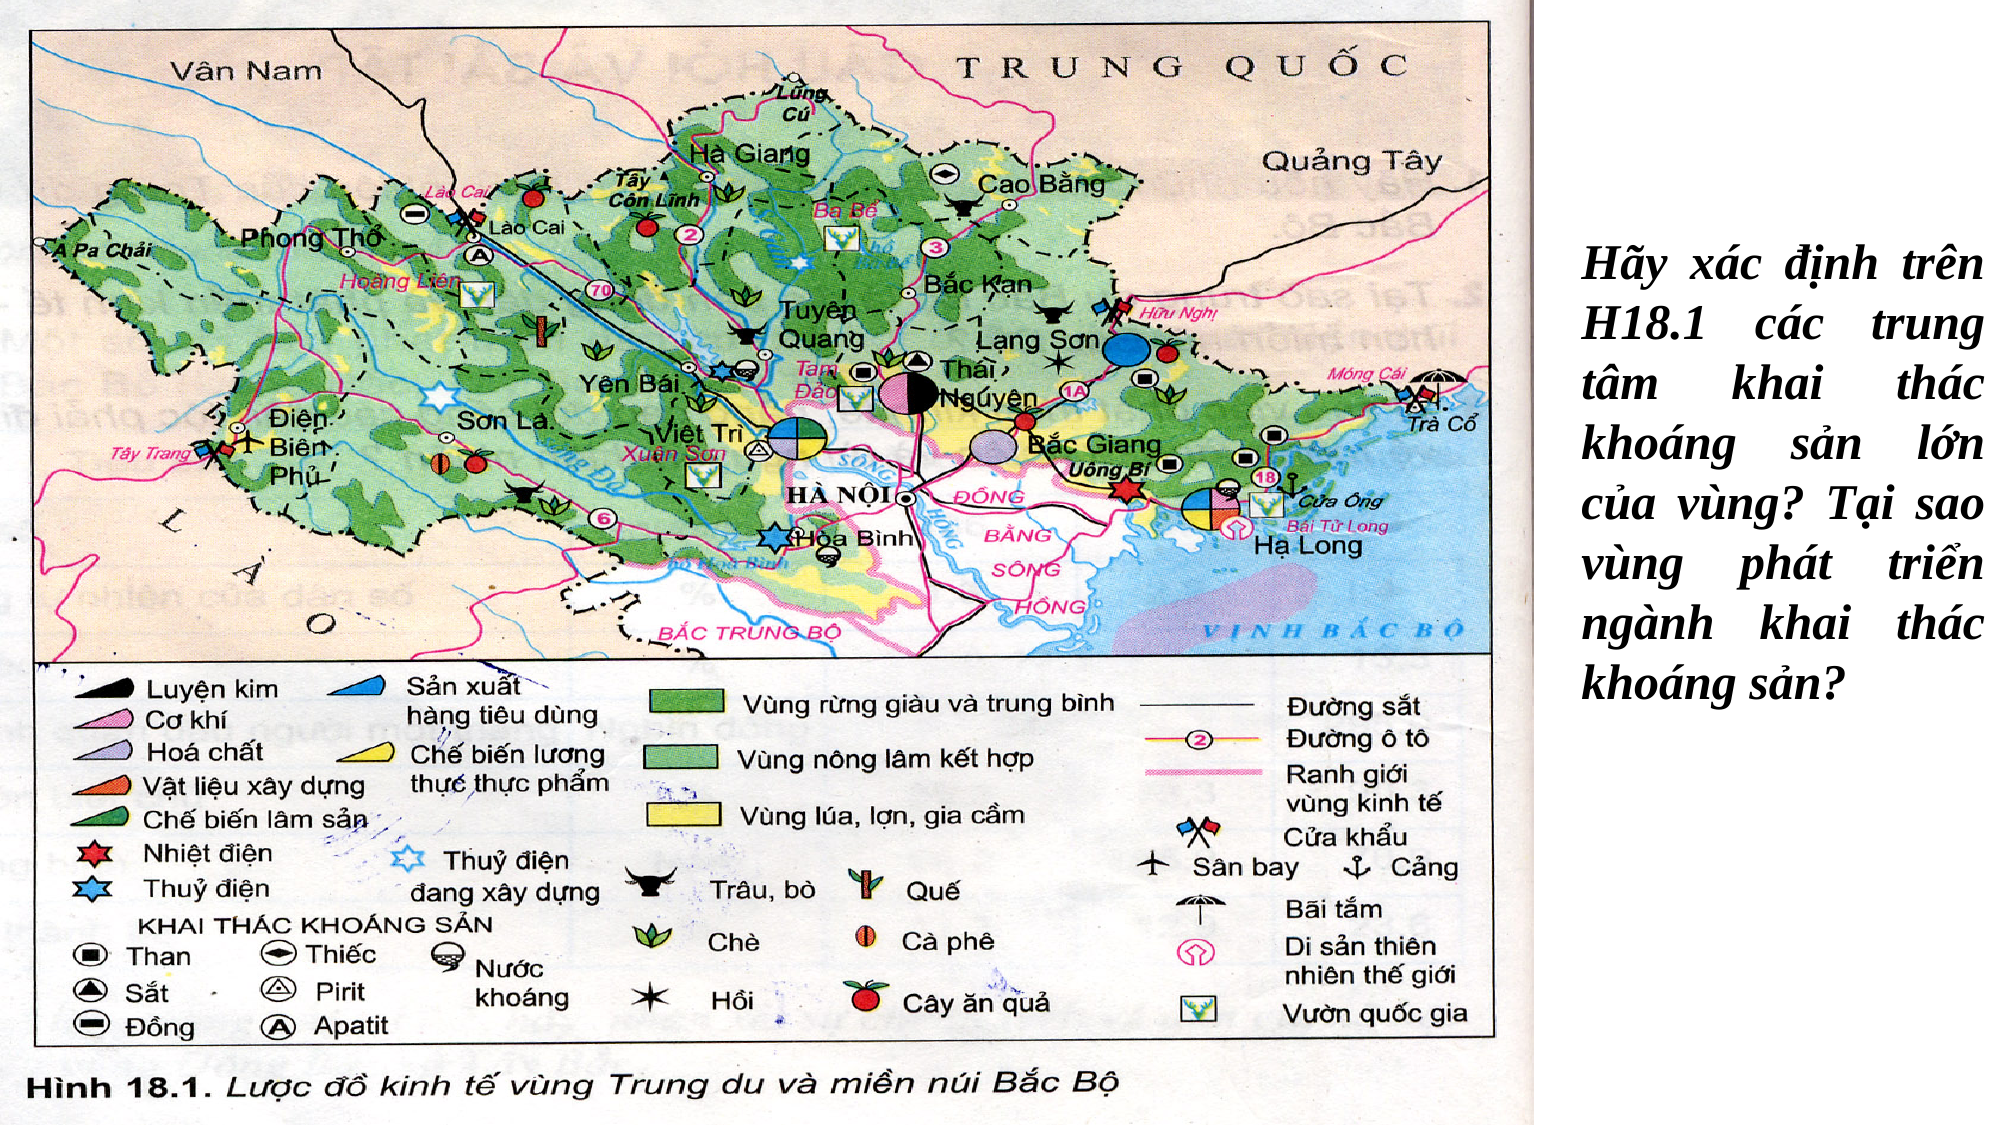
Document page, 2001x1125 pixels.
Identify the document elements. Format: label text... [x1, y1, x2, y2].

picture [0, 0, 1534, 1125]
text_box Hãy xác định trên H18.1 các trung tâm khai thác khoáng sản lớn của vùng? Tại sao vùng phát triển ngành khai thác khoáng sản? [1566, 222, 2000, 718]
